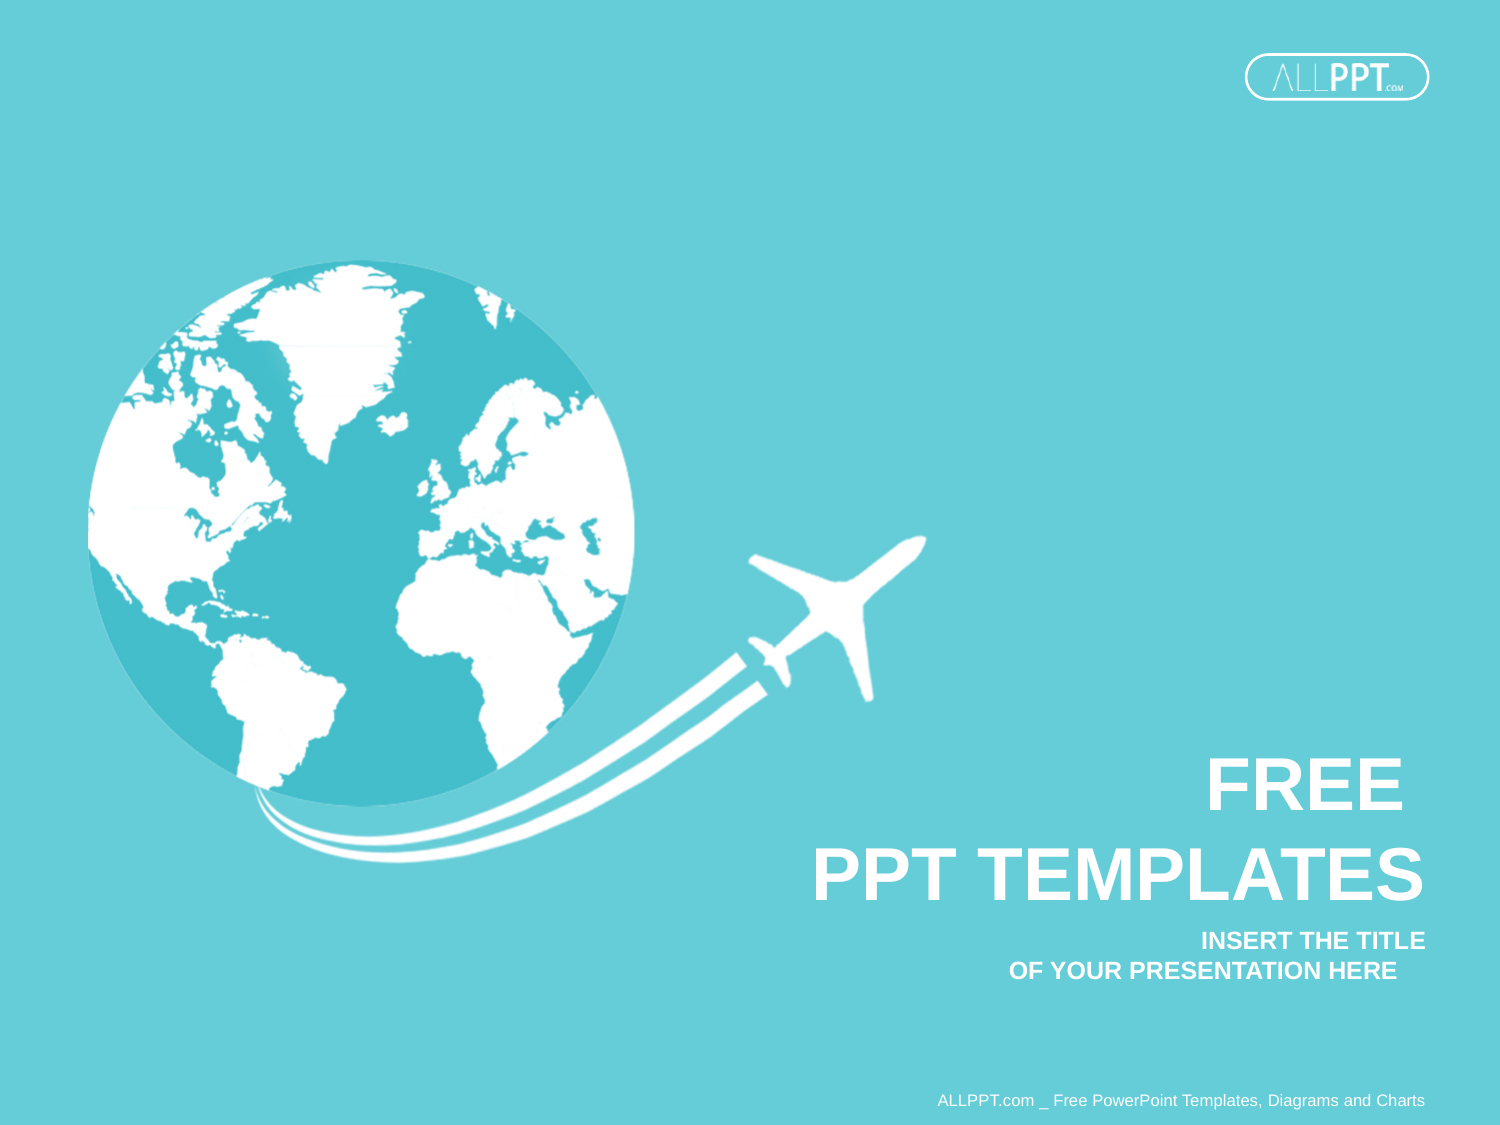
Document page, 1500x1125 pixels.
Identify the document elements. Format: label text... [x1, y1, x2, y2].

text_box ALLPPT.com _ Free PowerPoint Templates, Diagrams and Charts [0, 1082, 1441, 1117]
text_box INSERT THE TITLE OF YOUR PRESENTATION HERE [655, 923, 1441, 992]
text_box FREE PPT TEMPLATES [655, 727, 1441, 923]
picture [0, 0, 1500, 1125]
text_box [1245, 54, 1429, 100]
